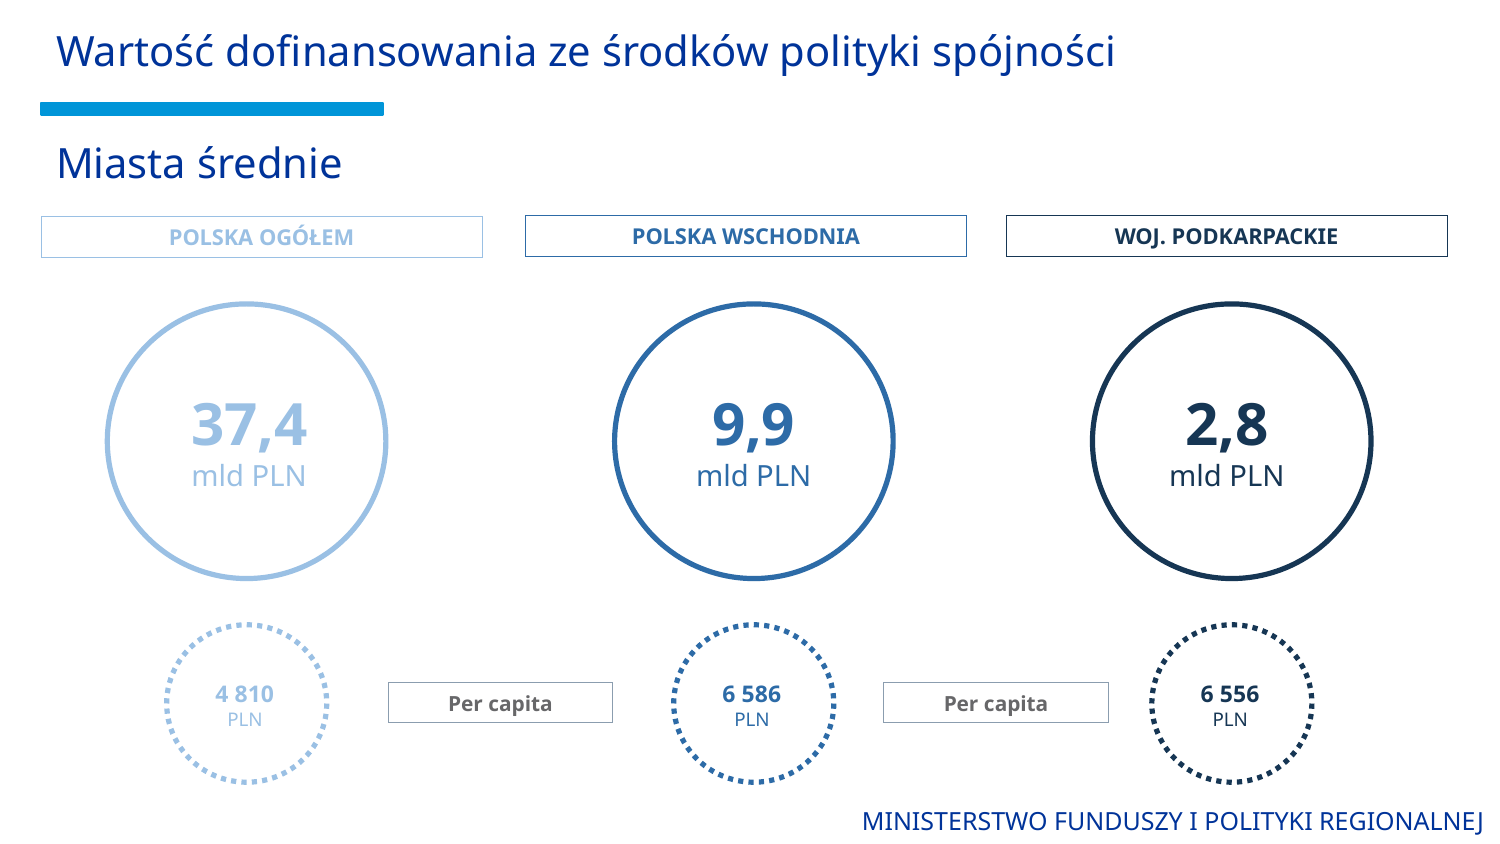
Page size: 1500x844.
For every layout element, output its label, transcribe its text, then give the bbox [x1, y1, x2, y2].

text_box 9,9 mld PLN [655, 380, 852, 500]
title Wartość dofinansowania ze środków polityki spójności… [41, 0, 1458, 103]
text_box 2,8 mld PLN [1128, 380, 1325, 500]
text_box [1091, 302, 1373, 580]
text_box [613, 302, 895, 580]
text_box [166, 624, 327, 783]
text_box Miasta średnie [41, 114, 1081, 210]
text_box [106, 302, 387, 580]
text_box WOJ. PODKARPACKIE [1006, 215, 1448, 257]
text_box POLSKA OGÓŁEM [41, 216, 483, 258]
text_box Per capita [388, 682, 613, 723]
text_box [673, 624, 834, 783]
text_box POLSKA WSCHODNIA [525, 215, 967, 257]
text_box 37,4 mld PLN [151, 380, 348, 500]
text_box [1151, 624, 1312, 783]
text_box Per capita [883, 682, 1109, 723]
